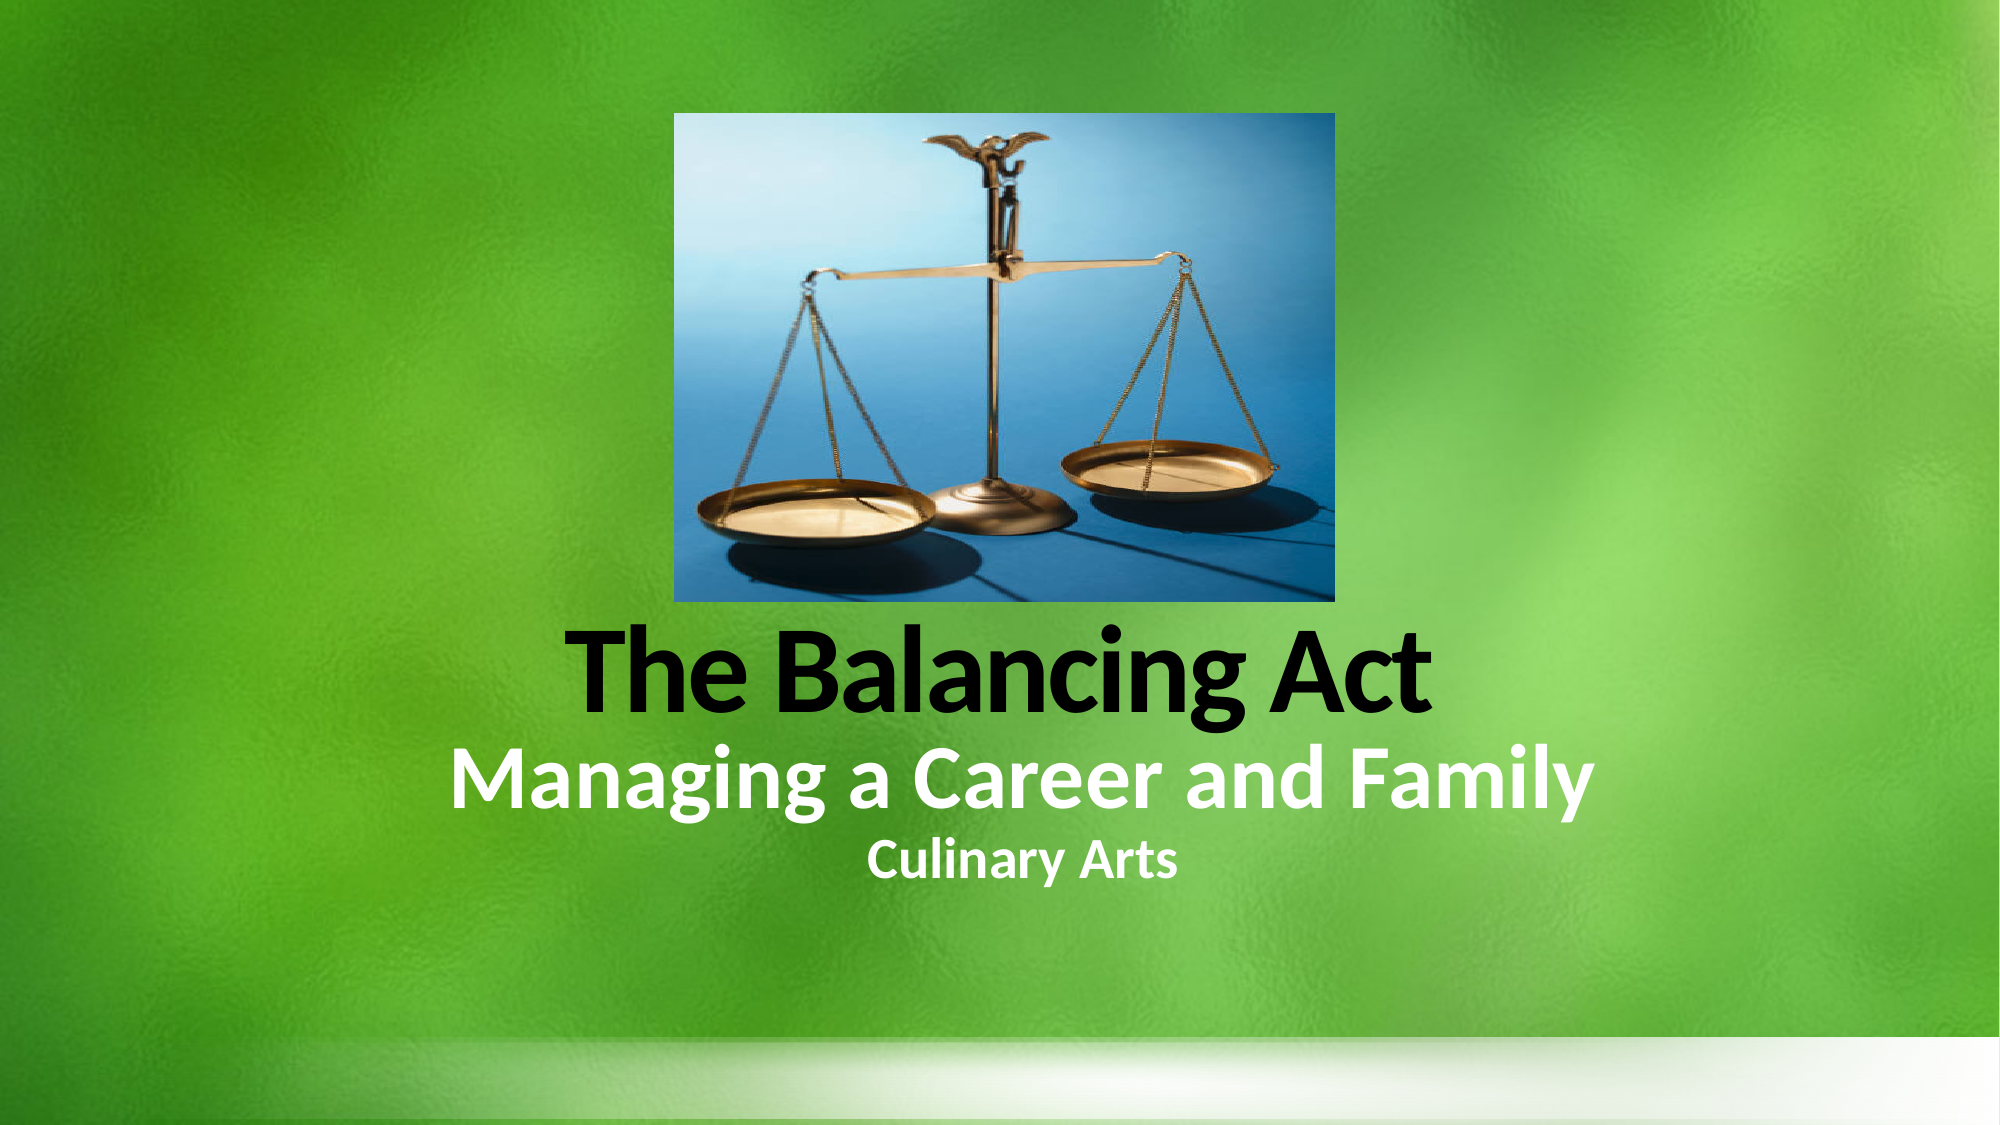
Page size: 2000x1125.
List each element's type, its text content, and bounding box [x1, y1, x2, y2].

subtitle Managing a Career and Family Culinary Arts [183, 729, 1864, 806]
picture [0, 0, 2000, 1125]
title The Balancing Act [159, 604, 1840, 855]
